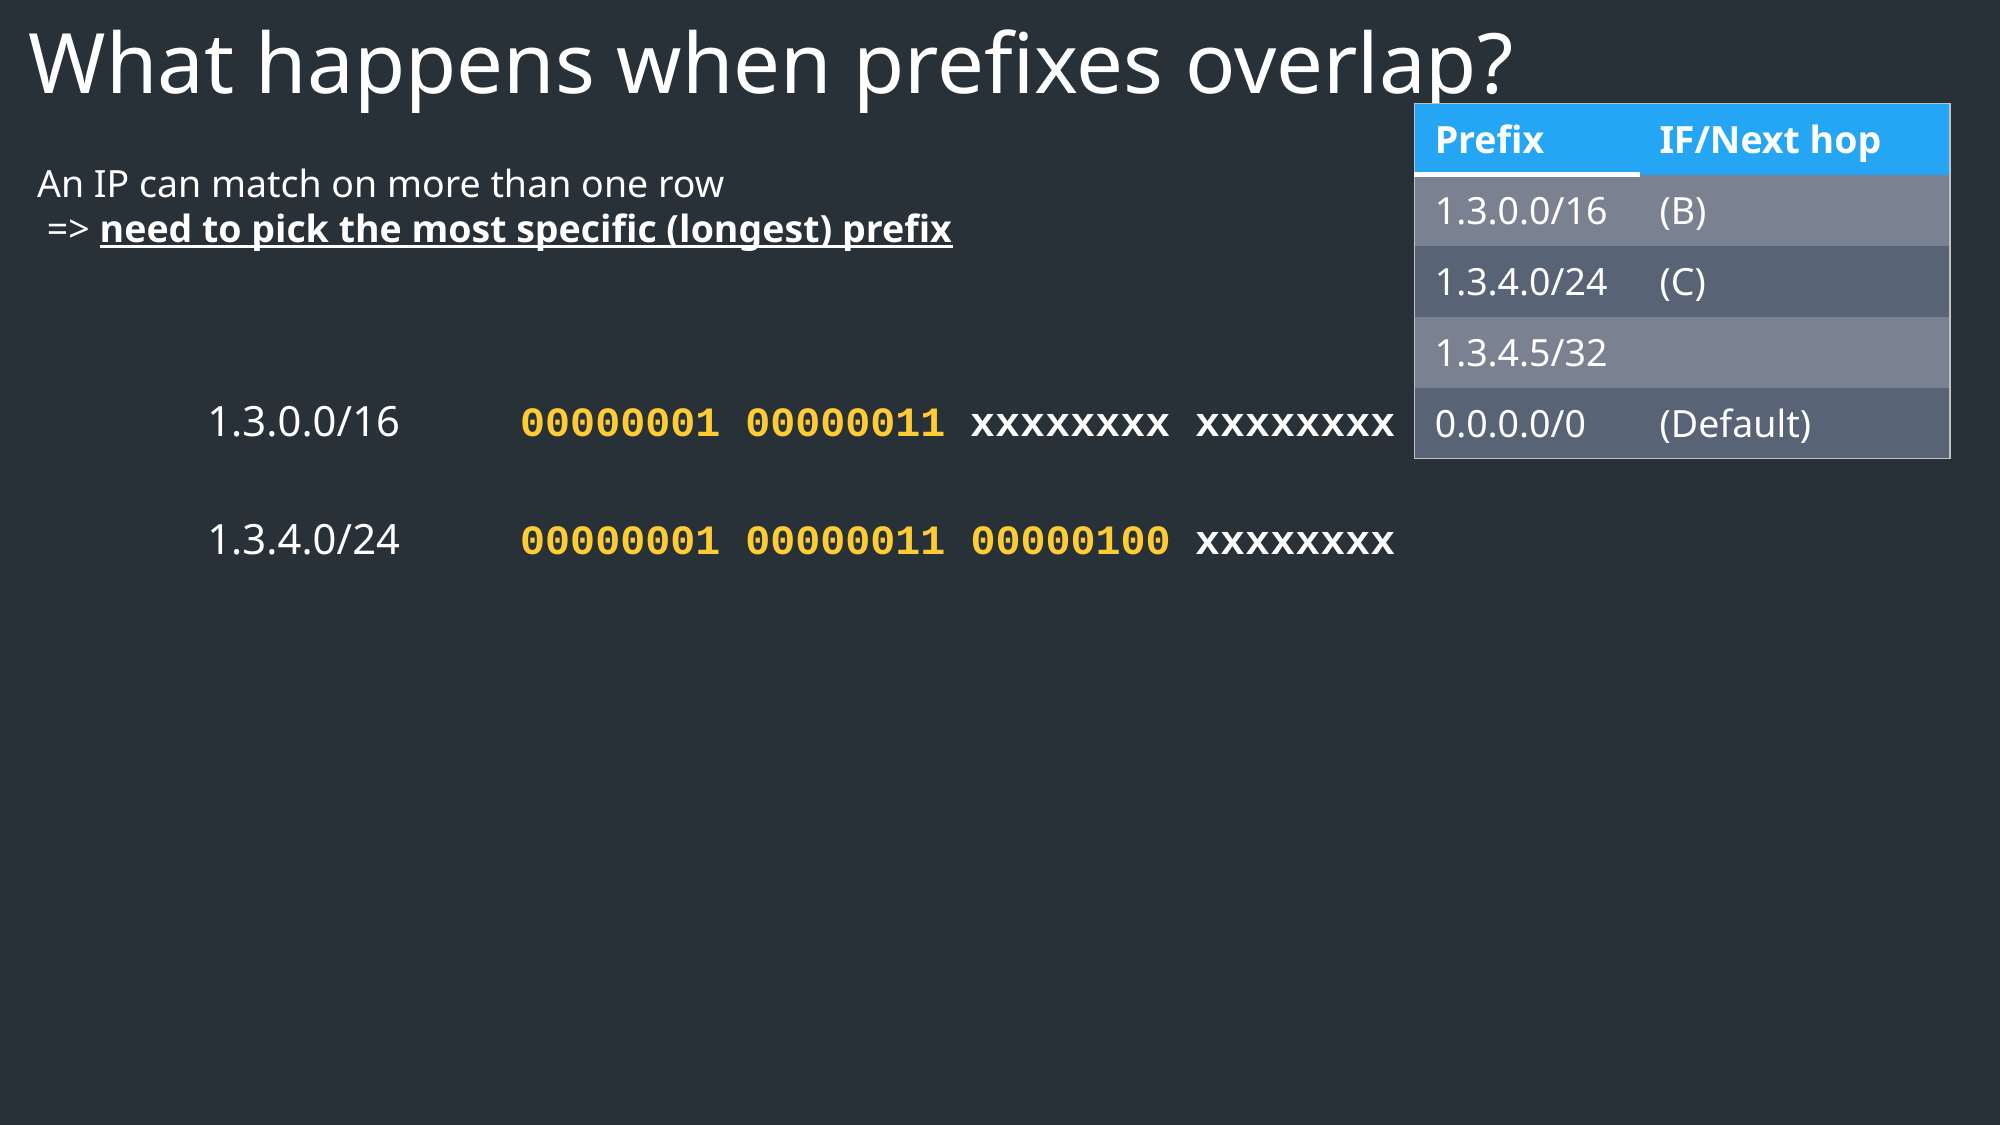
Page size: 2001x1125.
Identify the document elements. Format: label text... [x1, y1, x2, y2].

table_cell (Default) [1640, 388, 1949, 458]
table_cell (B) [1640, 175, 1949, 246]
table_cell 1.3.4.0/24 [1415, 246, 1640, 317]
text_box 00000001 00000011 xxxxxxxx xxxxxxxx [505, 387, 1411, 453]
text_box 1.3.0.0/16 [192, 387, 416, 453]
table_header IF/Next hop [1640, 104, 1949, 175]
table_cell 1.3.0.0/16 [1415, 177, 1640, 246]
table_cell 1.3.4.5/32 [1415, 317, 1640, 388]
table_cell 0.0.0.0/0 [1415, 388, 1640, 458]
title What happens when prefixes overlap? [13, 0, 1814, 121]
table_cell [1640, 317, 1949, 388]
text_box An IP can match on more than one row => need to pick the most specific (longest) prefix [22, 152, 968, 303]
text_box 00000001 00000011 00000100 xxxxxxxx [505, 505, 1411, 571]
text_box 1.3.4.0/24 [192, 505, 416, 571]
table_cell (C) [1640, 246, 1949, 317]
table_header Prefix [1415, 104, 1640, 172]
